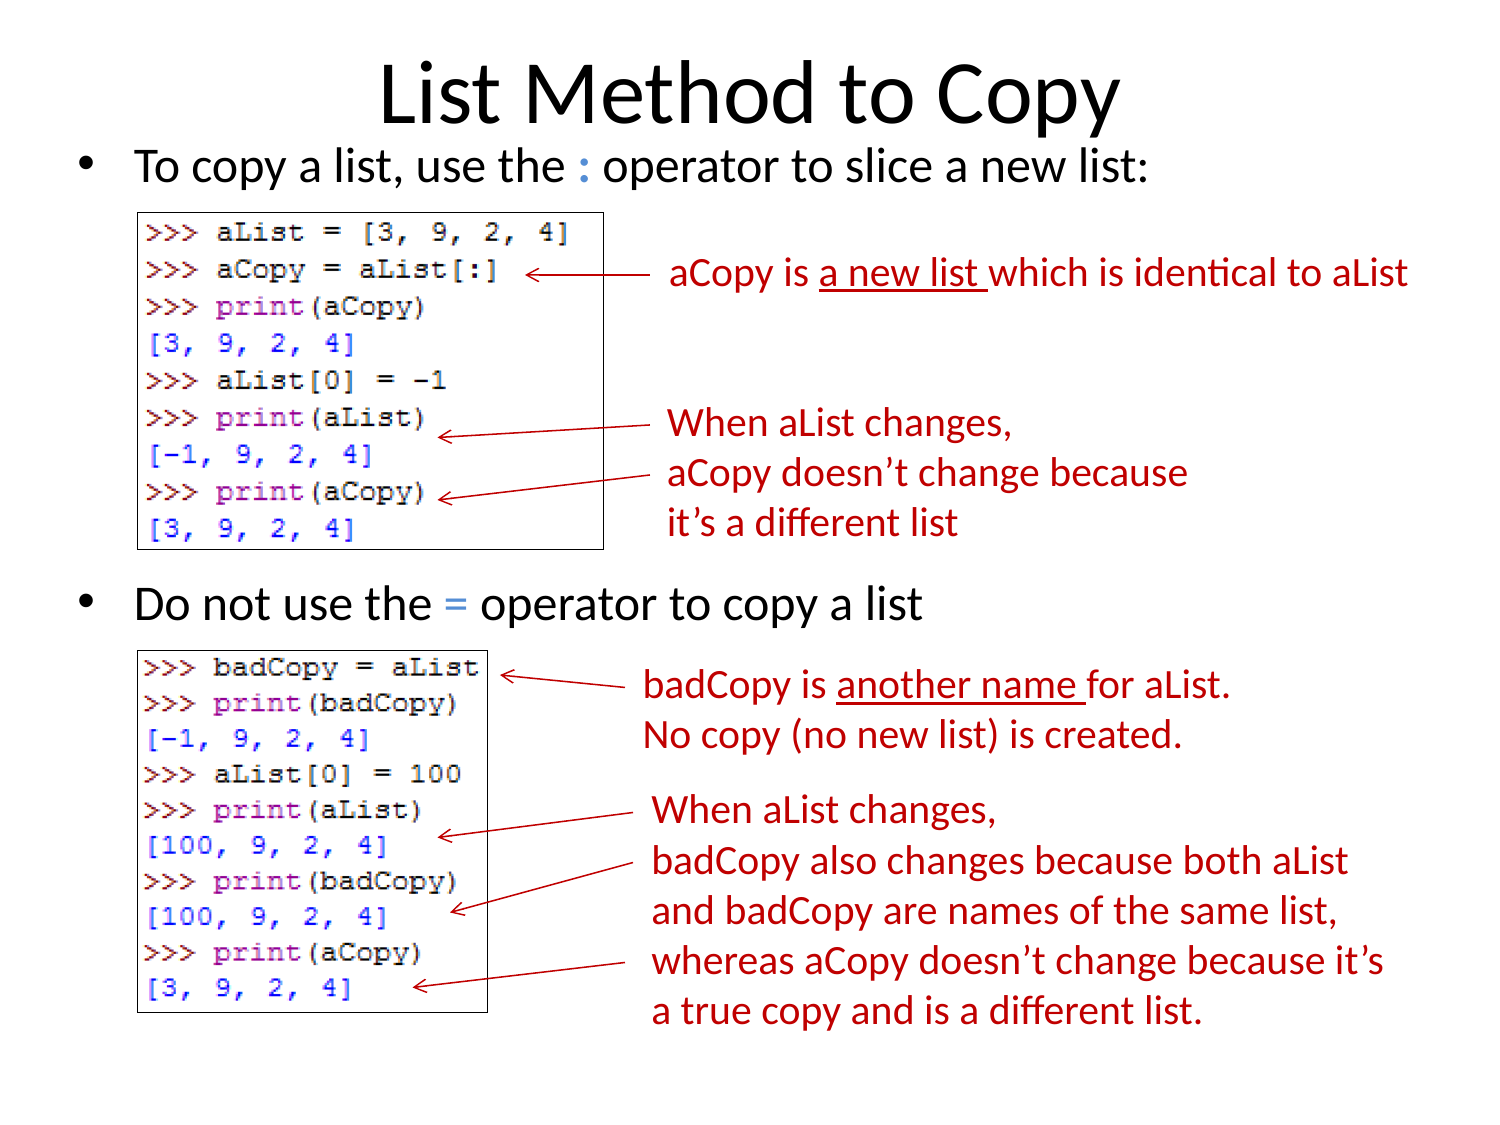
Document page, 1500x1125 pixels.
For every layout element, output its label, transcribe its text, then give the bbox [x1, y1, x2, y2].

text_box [137, 212, 1429, 555]
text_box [137, 649, 1413, 1043]
list To copy a list, use the : operator to slice a new list: Do not use the = operator to copy a list [62, 125, 1450, 1038]
title List Method to Copy [75, 24, 1425, 125]
